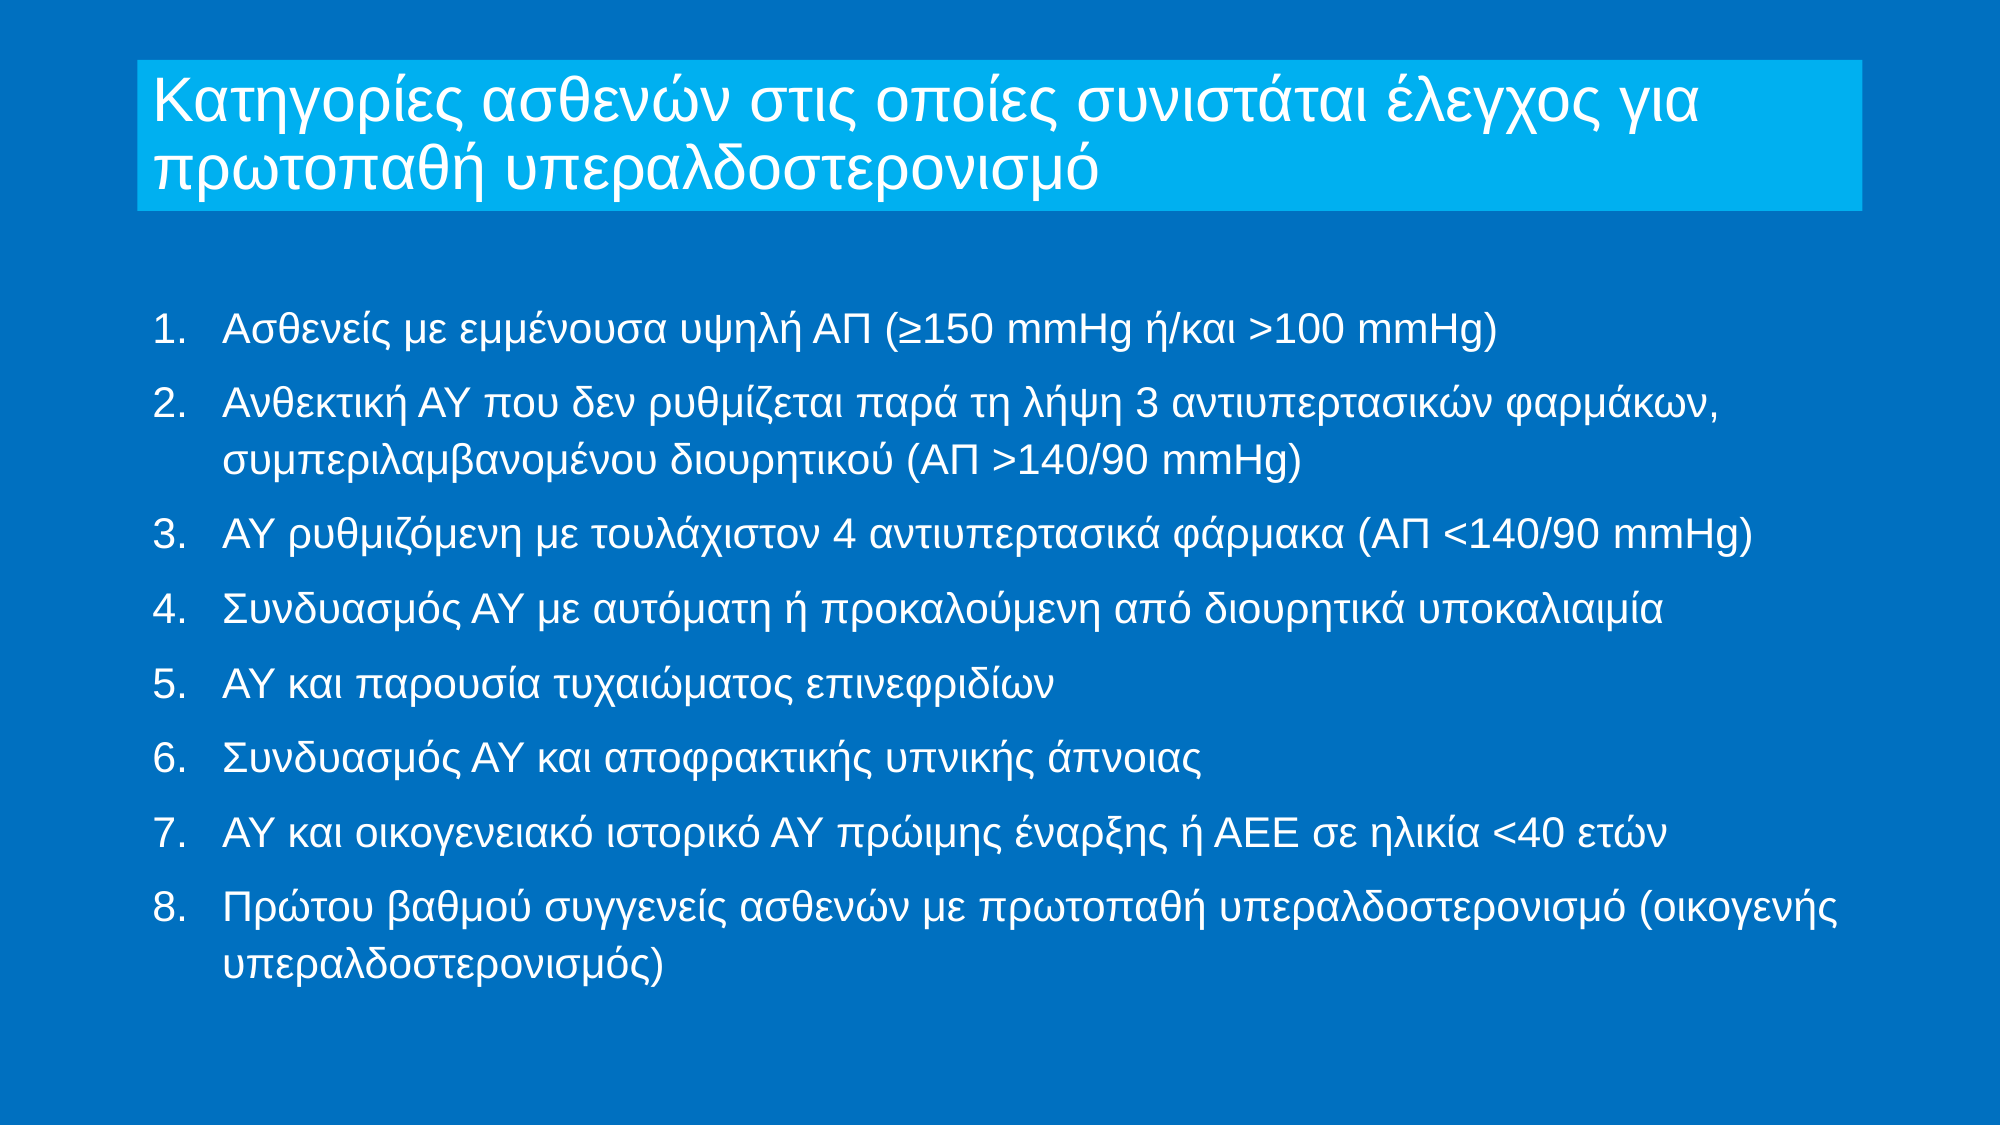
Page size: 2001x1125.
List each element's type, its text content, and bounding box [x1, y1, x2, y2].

list Ασθενείς με εμμένουσα υψηλή ΑΠ (≥150 mmHg ή/και >100 mmHg) Ανθεκτική ΑΥ που δεν ρυθμίζεται παρά τη λήψη 3 αντιυπερτασικών φαρμάκων, συμπεριλαμβανομένου διουρητικού (ΑΠ >140/90 mmHg) ΑΥ ρυθμιζόμενη με τουλάχιστον 4 αντιυπερτασικά φάρμακα (ΑΠ <140/90 mmHg) Συνδυασμός ΑΥ με αυτόματη ή προκαλούμενη από διουρητικά υποκαλιαιμία ΑΥ και παρουσία τυχαιώματος επινεφριδίων Συνδυασμός ΑΥ και αποφρακτικής υπνικής άπνοιας ΑΥ και οικογενειακό ιστορικό ΑΥ πρώιμης έναρξης ή ΑΕΕ σε ηλικία <40 ετών Πρώτου βαθμού συγγενείς ασθενών με πρωτοπαθή υπεραλδοστερονισμό (οικογενής υπεραλδοστερονισμός) [137, 287, 1863, 1008]
title Κατηγορίες ασθενών στις οποίες συνιστάται έλεγχος για πρωτοπαθή υπεραλδοστερονισμό [137, 59, 1863, 211]
